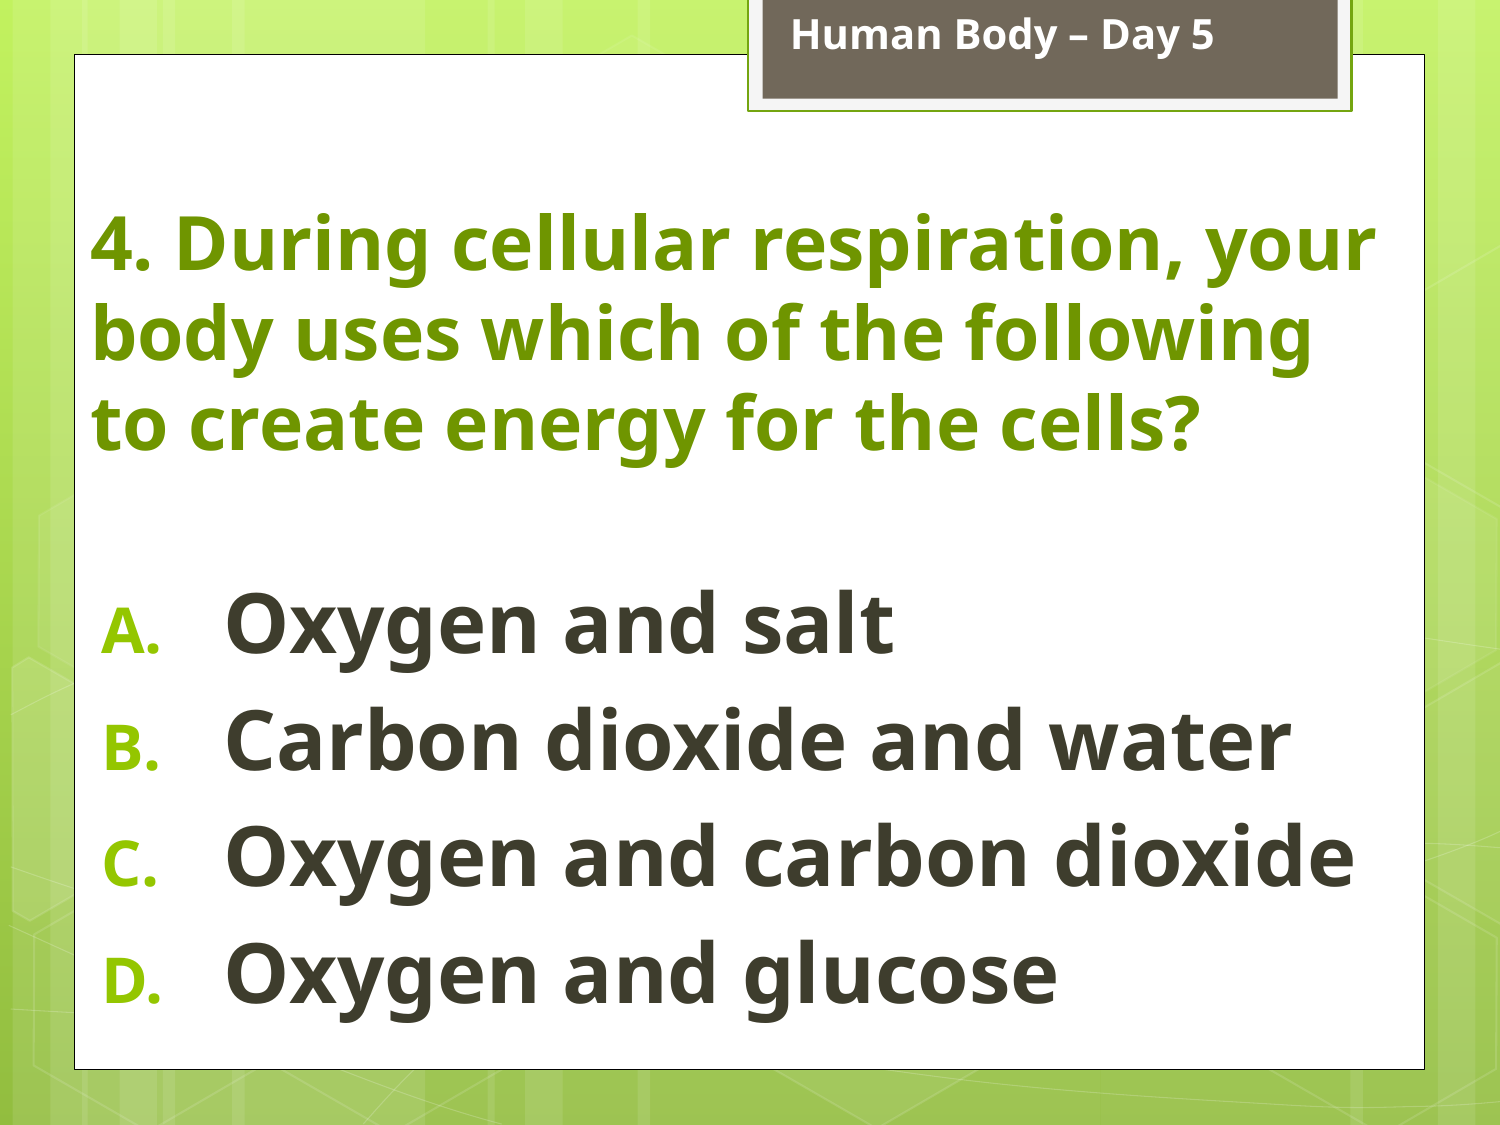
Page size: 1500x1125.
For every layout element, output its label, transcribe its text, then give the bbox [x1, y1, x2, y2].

list Oxygen and salt Carbon dioxide and water Oxygen and carbon dioxide Oxygen and glucose [75, 562, 1425, 1063]
title 4. During cellular respiration, your body uses which of the following to create energy for the cells? [75, 187, 1425, 562]
text_box Human Body – Day 5 [774, 0, 1338, 65]
